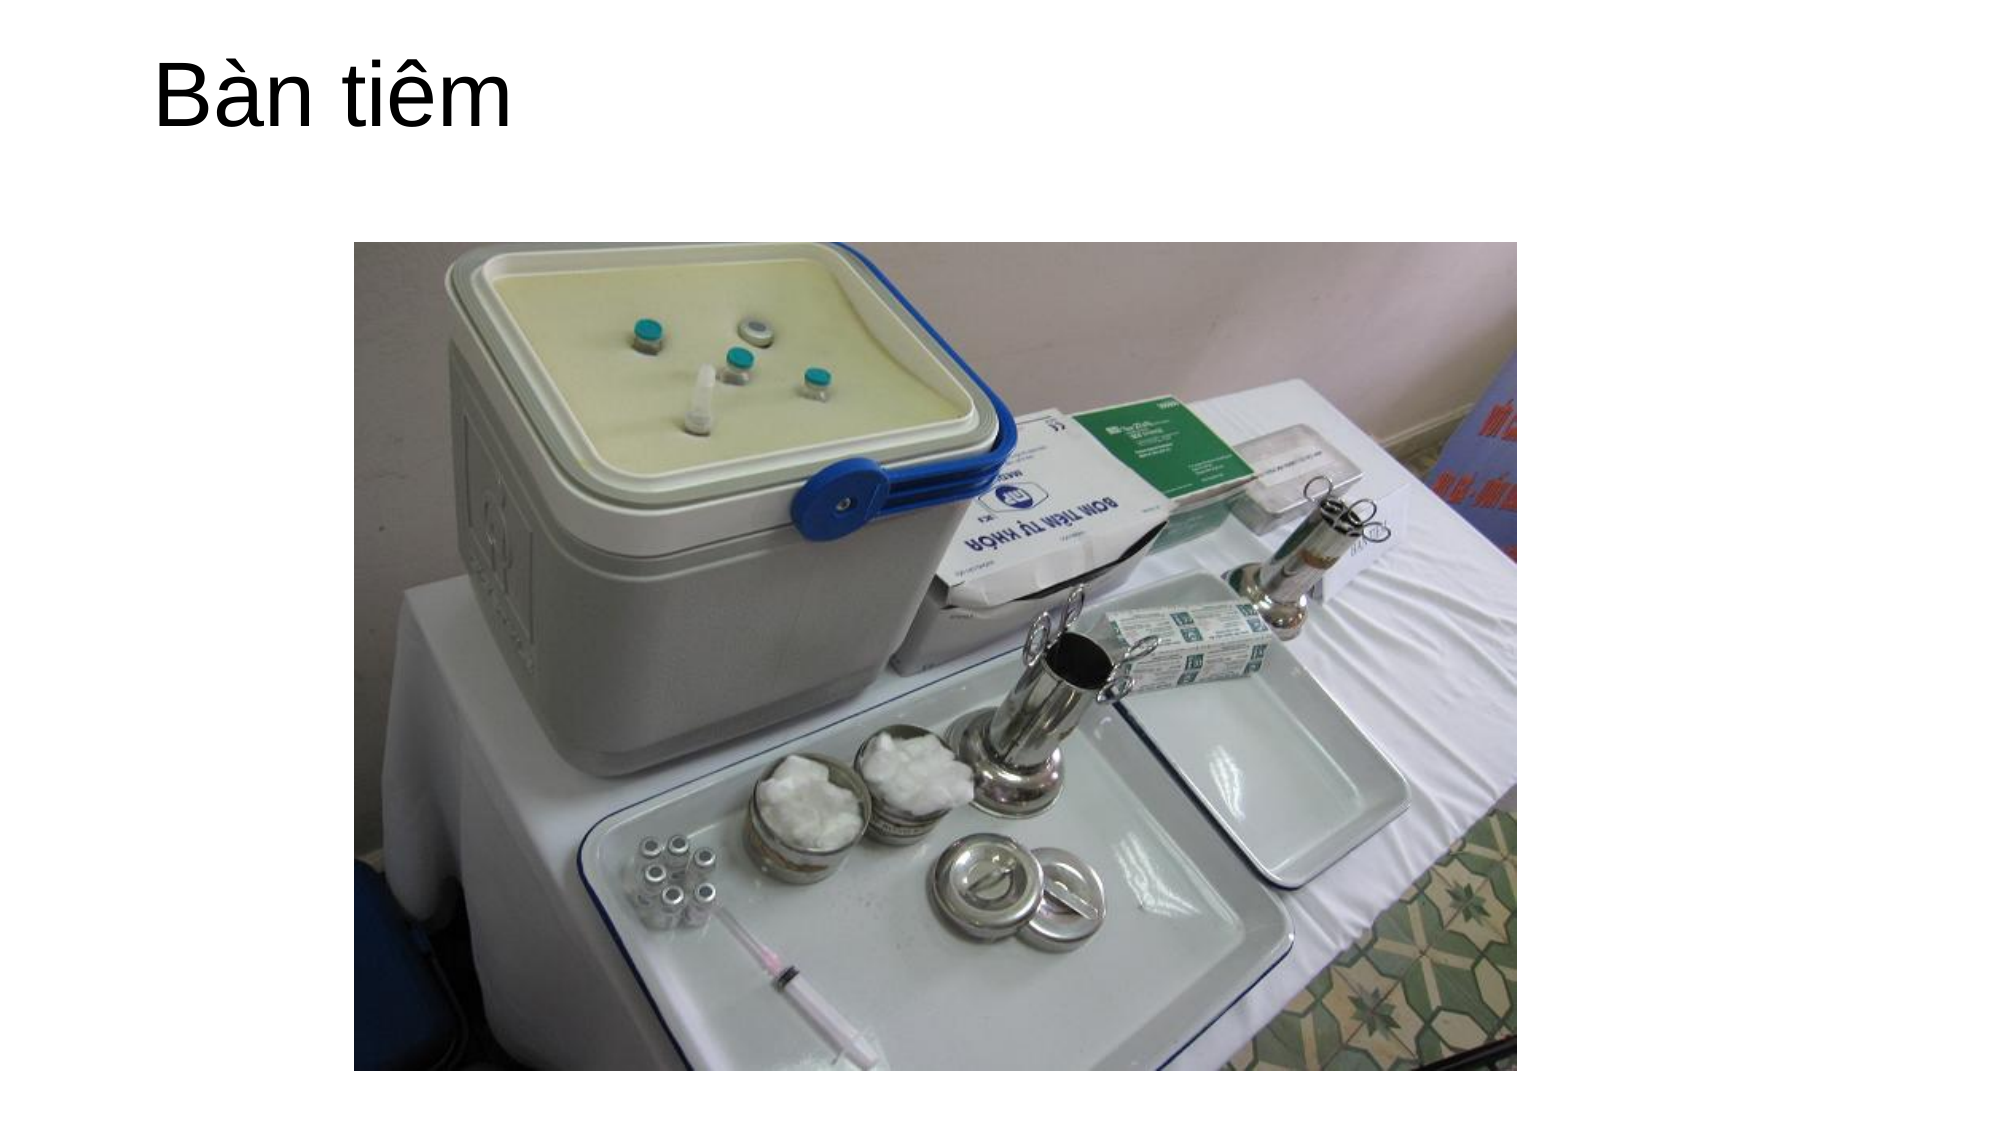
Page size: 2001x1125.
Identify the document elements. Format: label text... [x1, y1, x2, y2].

title Bàn tiêm [137, 43, 1863, 155]
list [354, 242, 1517, 1071]
